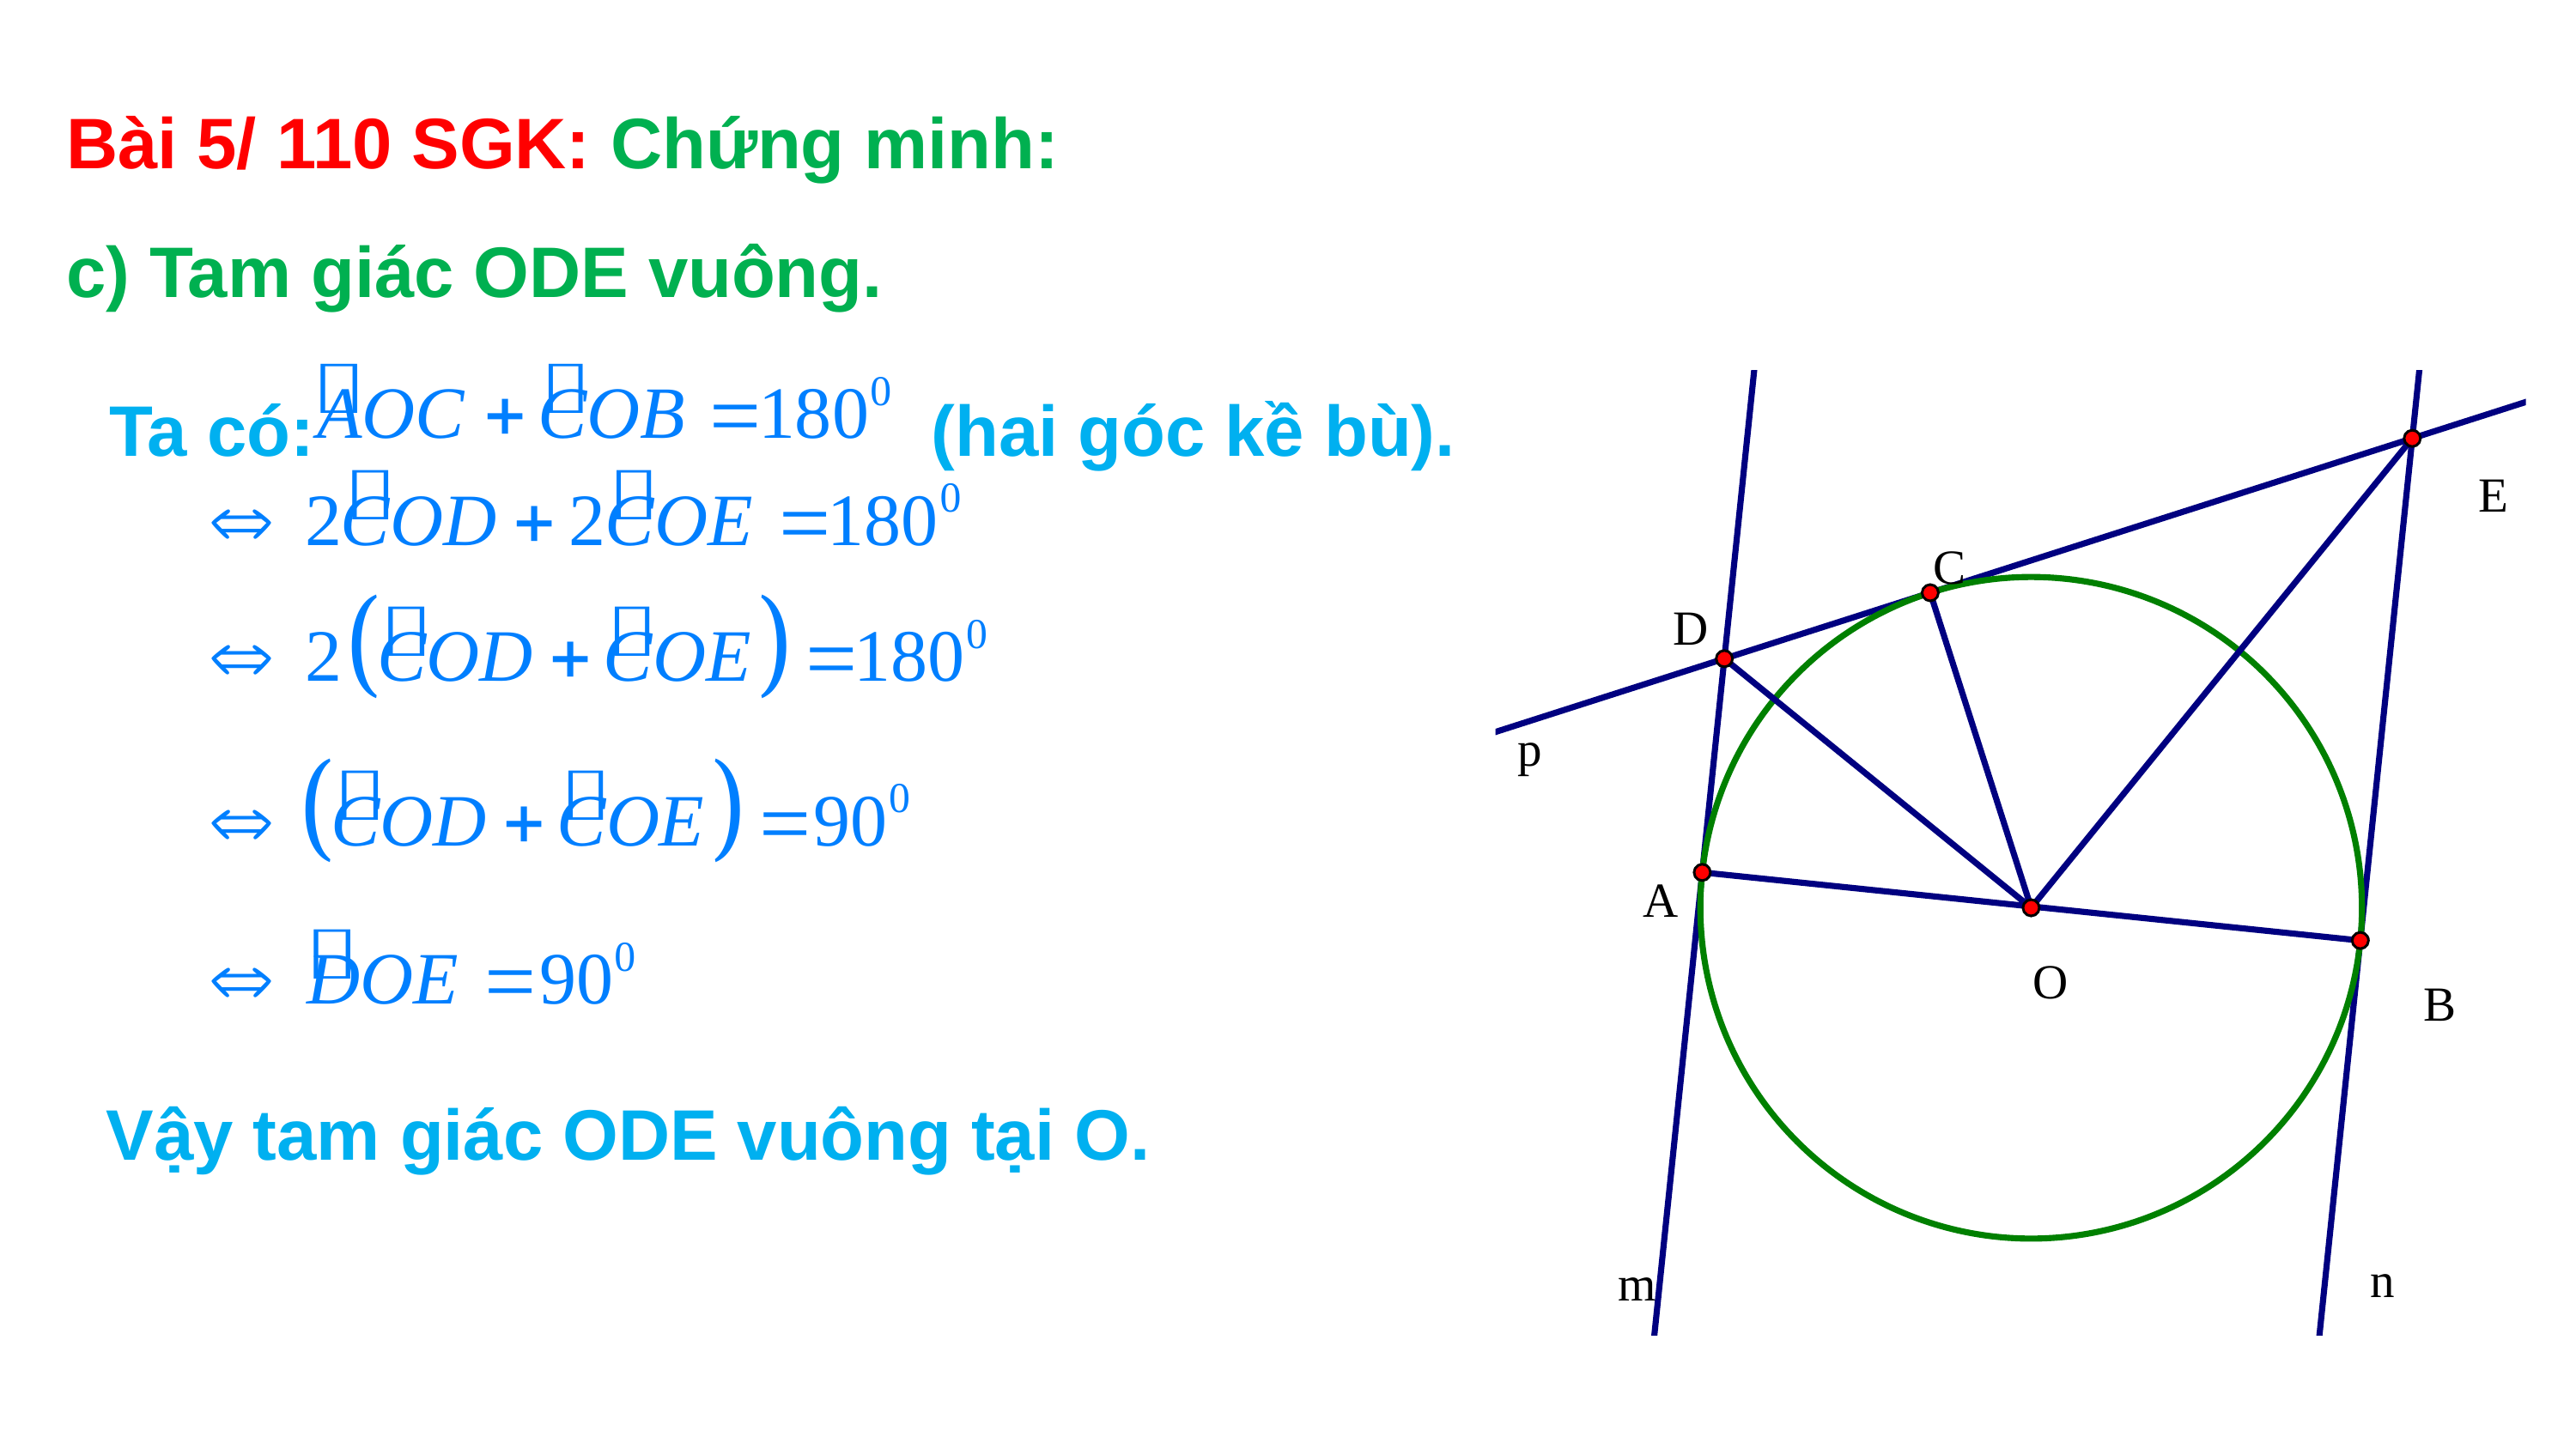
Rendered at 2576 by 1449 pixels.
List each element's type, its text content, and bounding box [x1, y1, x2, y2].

text_box Bài 5/ 110 SGK: Chứng minh: c) Tam giác ODE vuông. [53, 48, 2512, 318]
picture [1495, 369, 2526, 1336]
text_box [96, 335, 1496, 464]
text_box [195, 453, 1009, 1021]
text_box Vậy tam giác ODE vuông tại O. [93, 1039, 1446, 1180]
